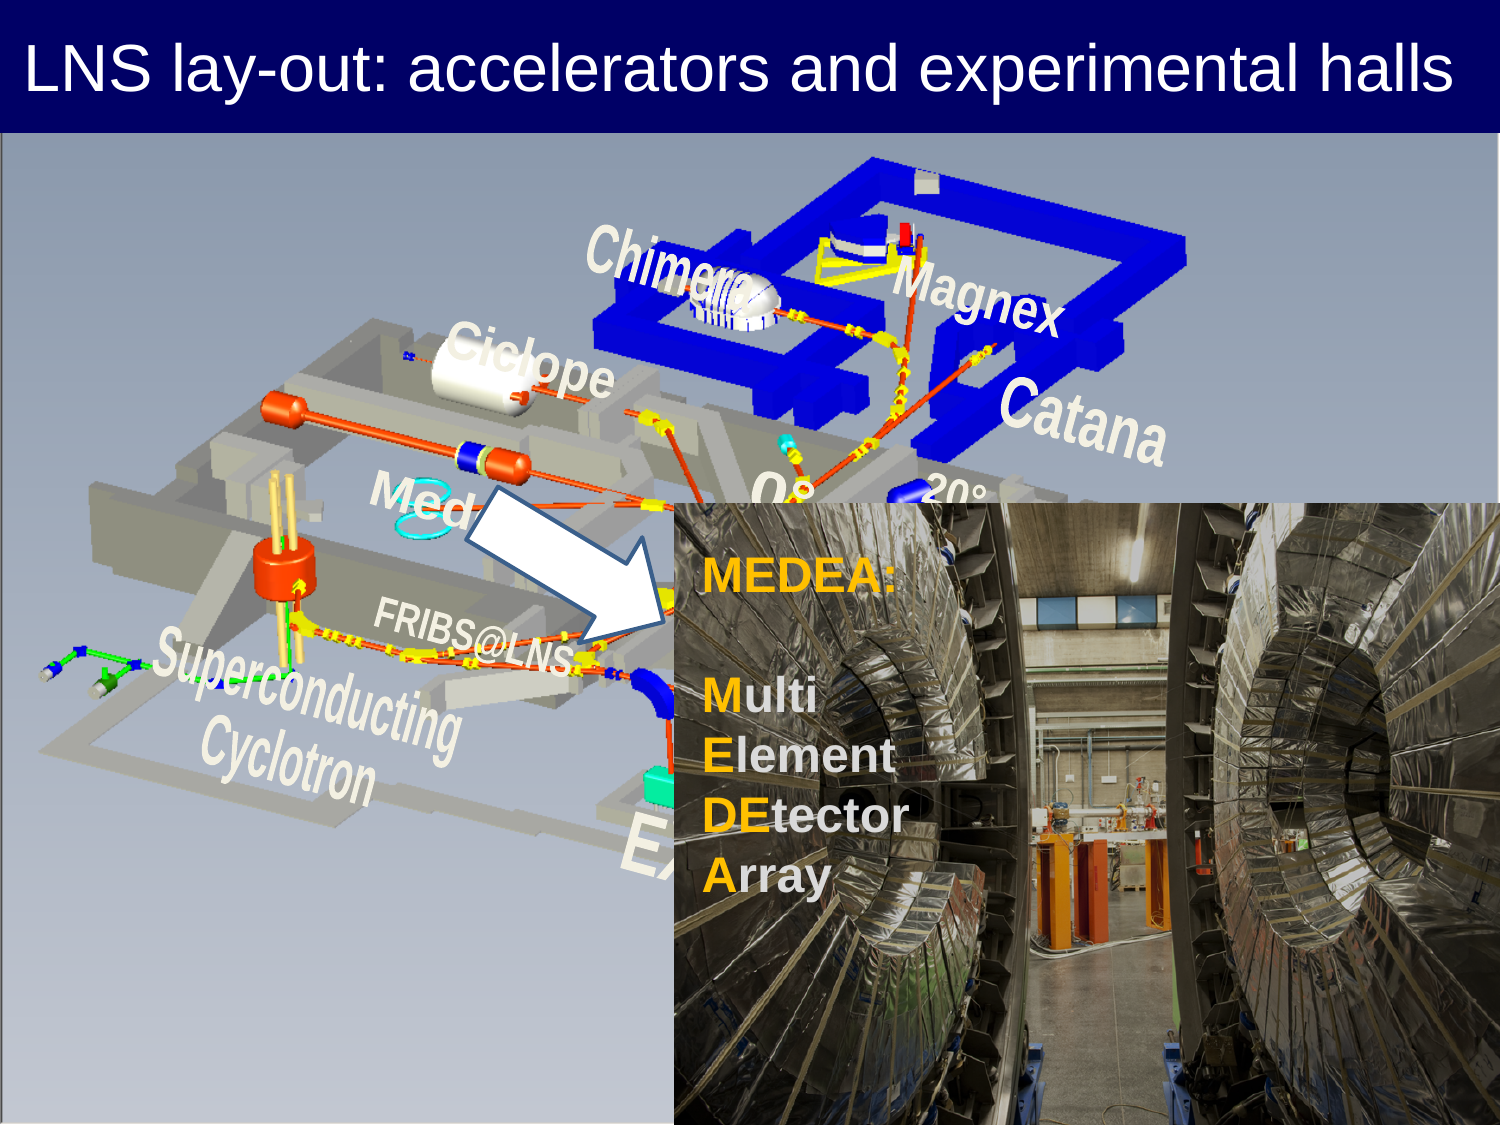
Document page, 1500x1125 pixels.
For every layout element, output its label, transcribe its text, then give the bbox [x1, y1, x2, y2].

text_box LNS lay-out: accelerators and experimental halls [0, 0, 1500, 62]
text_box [466, 503, 1500, 1125]
picture [0, 62, 1500, 1125]
